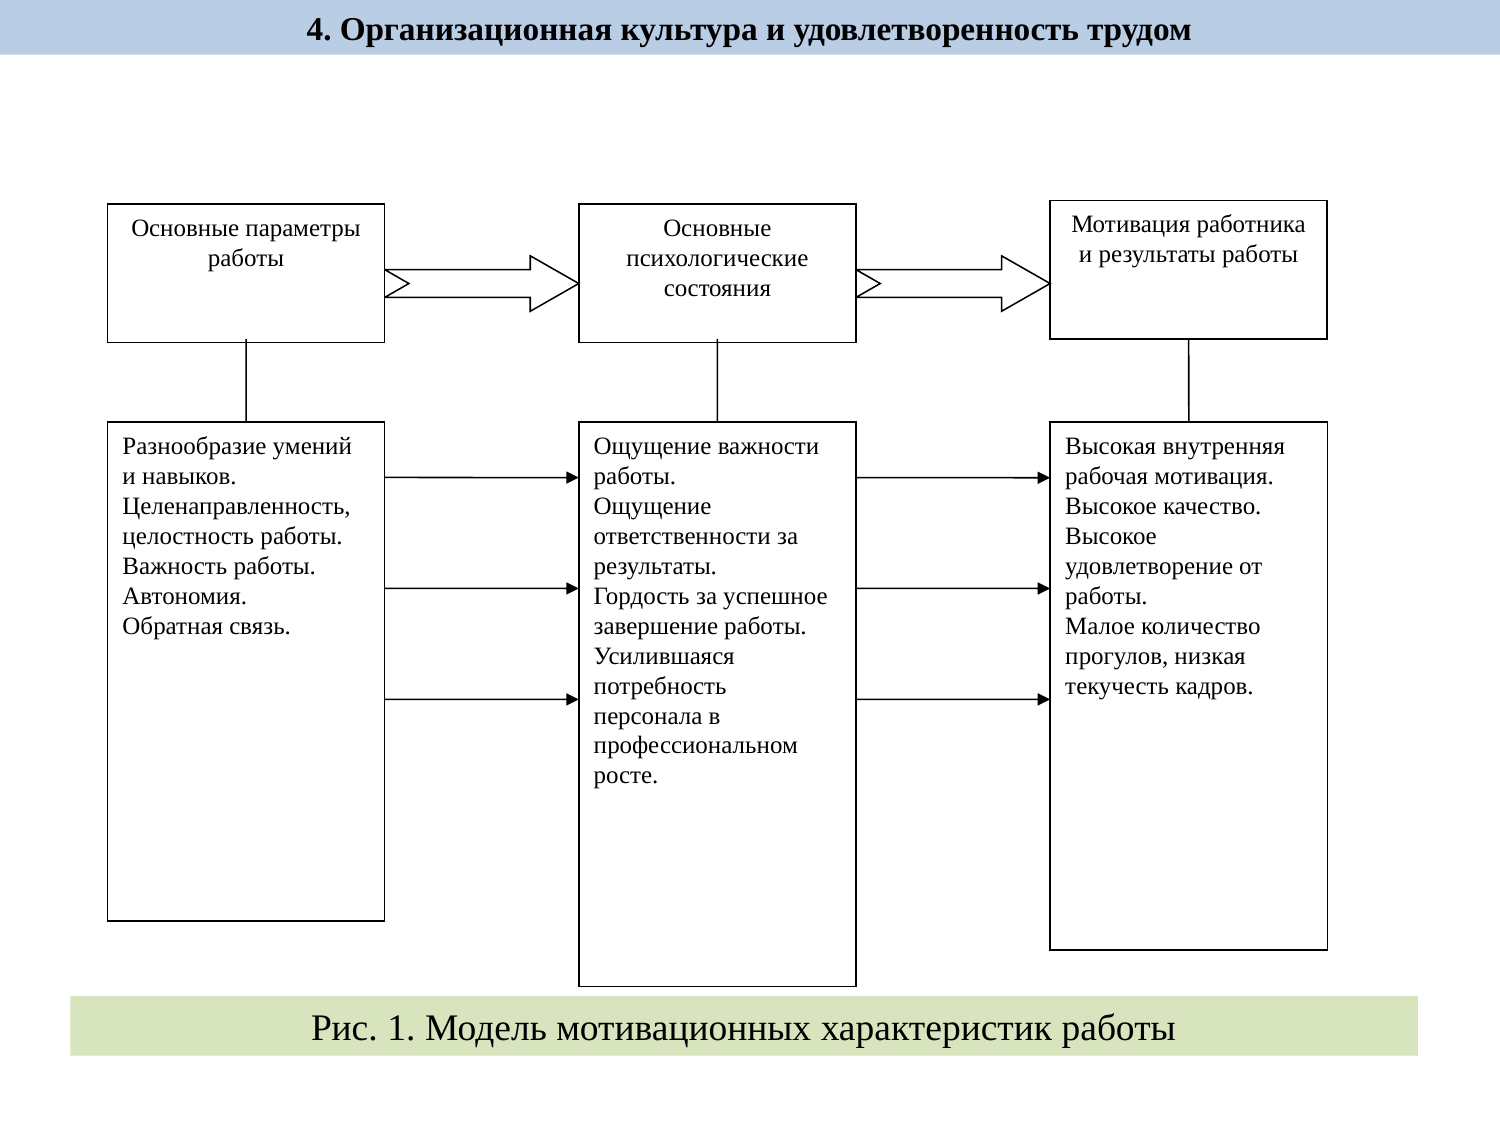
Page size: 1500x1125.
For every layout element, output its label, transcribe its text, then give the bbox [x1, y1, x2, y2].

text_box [23, 93, 1410, 987]
text_box Рис. 1. Модель мотивационных характеристик работы [70, 996, 1418, 1056]
text_box 4. Организационная культура и удовлетворенность трудом [0, 1, 1500, 55]
